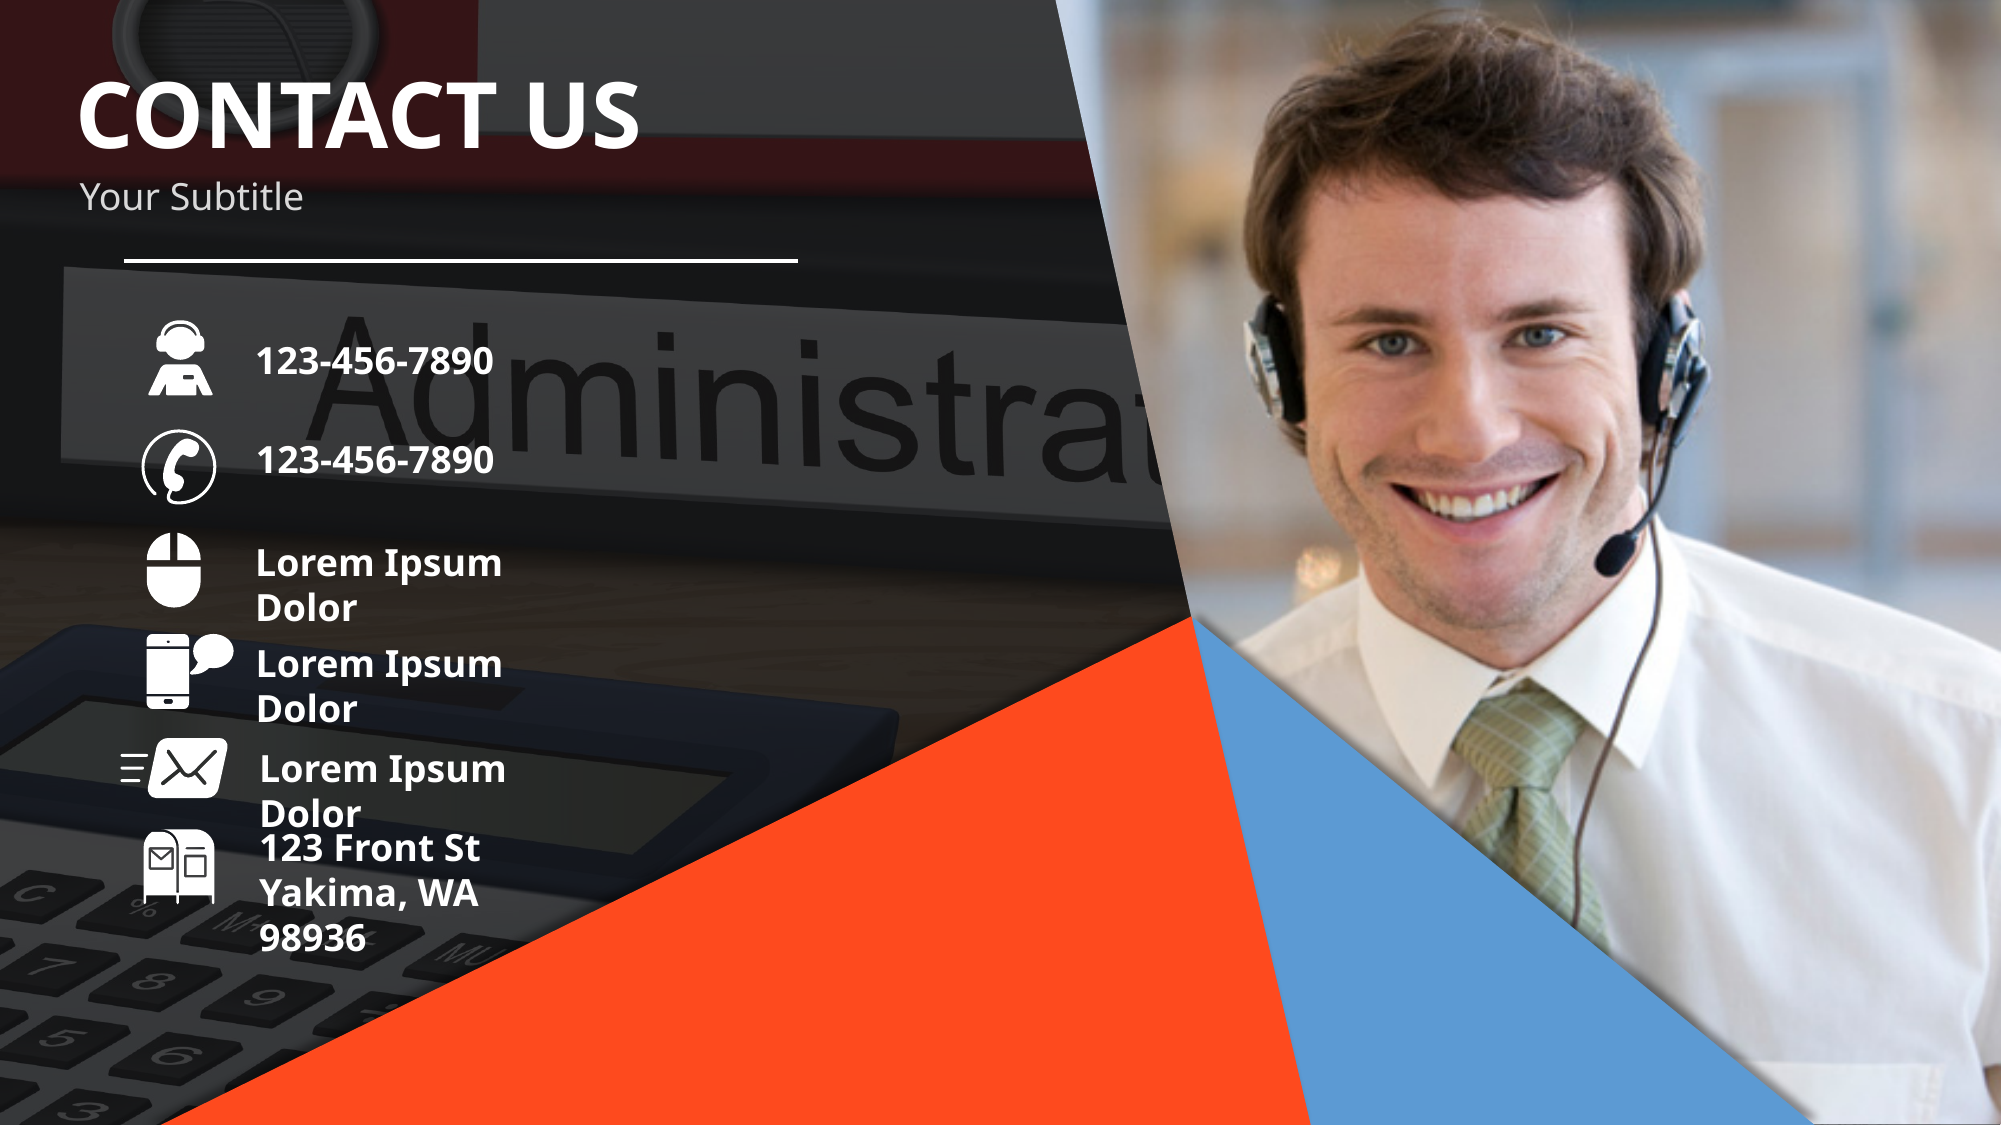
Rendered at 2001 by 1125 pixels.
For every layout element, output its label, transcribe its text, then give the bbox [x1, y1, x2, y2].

text_box 123 Front St Yakima, WA 98936 [244, 816, 590, 967]
text_box [1195, 617, 1817, 1125]
text_box 123-456-7890 [241, 428, 541, 489]
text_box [143, 829, 215, 905]
text_box [177, 532, 201, 561]
text_box Lorem Ipsum Dolor [240, 531, 586, 632]
text_box 123-456-7890 [240, 329, 541, 390]
text_box [1054, 0, 2000, 1125]
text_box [60, 49, 1020, 227]
text_box [146, 566, 201, 608]
text_box [158, 614, 1312, 1125]
text_box Lorem Ipsum Dolor [244, 737, 590, 816]
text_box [148, 320, 213, 396]
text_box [146, 633, 234, 709]
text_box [120, 737, 228, 798]
text_box Lorem Ipsum Dolor [240, 632, 586, 738]
text_box [141, 429, 217, 505]
text_box [146, 532, 171, 561]
